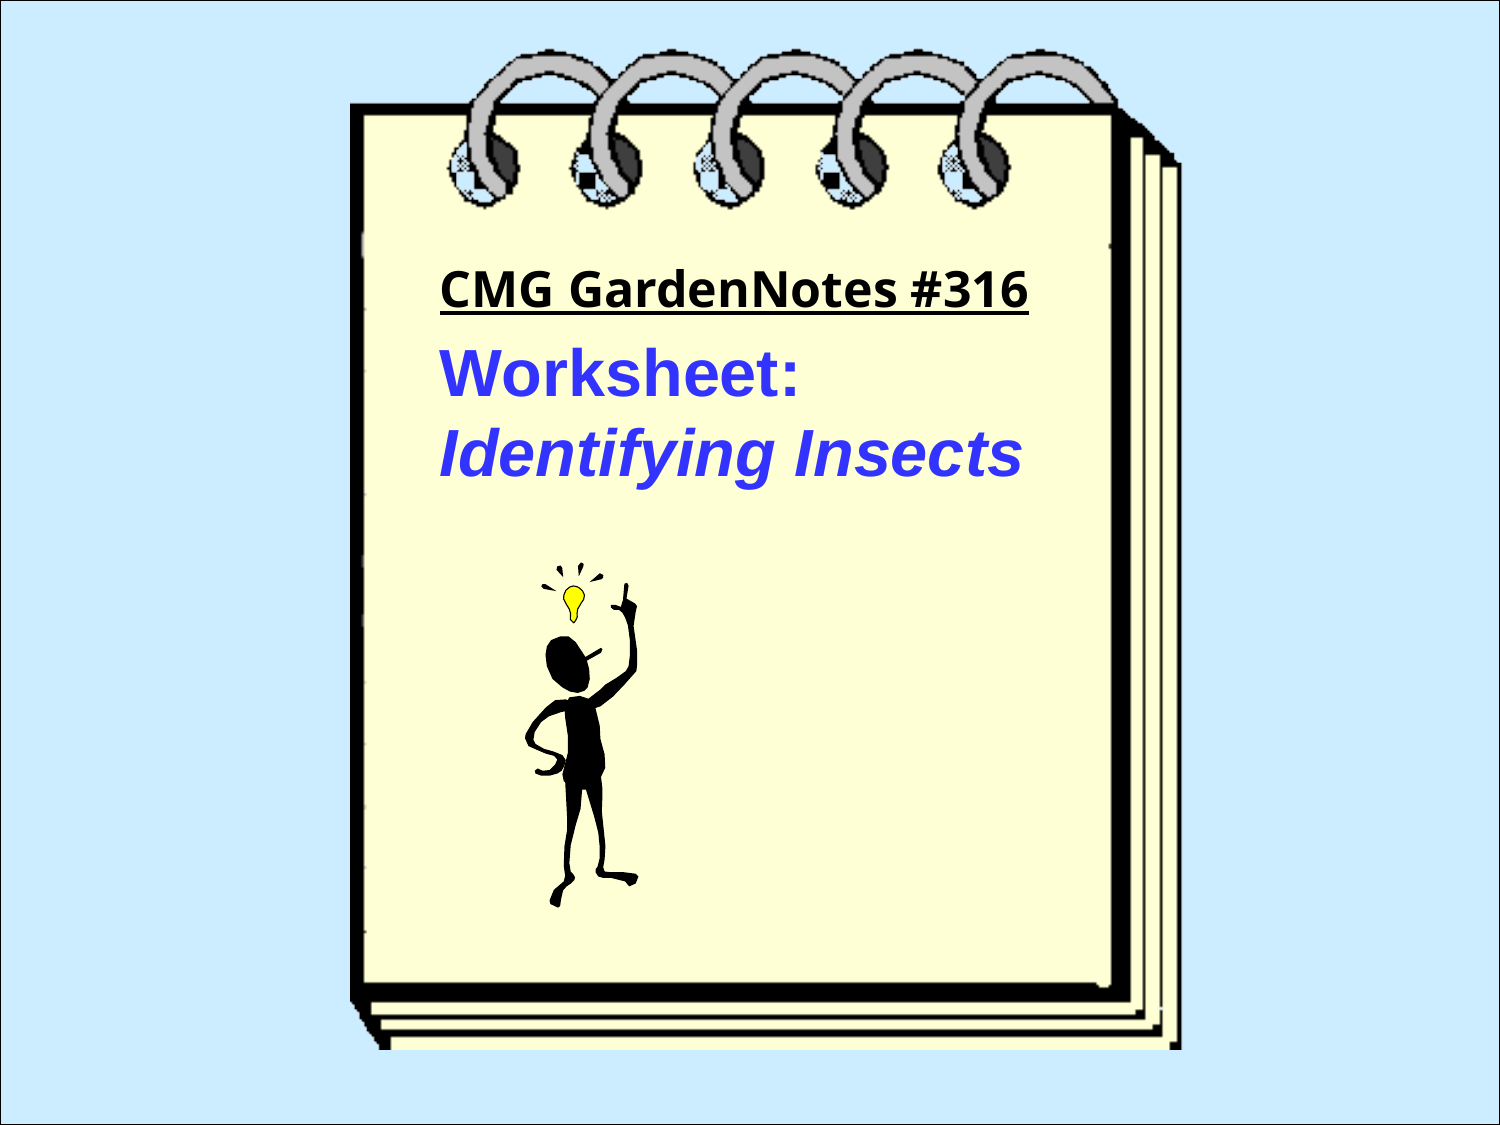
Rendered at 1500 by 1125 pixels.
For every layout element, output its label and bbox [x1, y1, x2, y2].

text_box [0, 0, 1500, 1125]
picture [349, 37, 1190, 1051]
